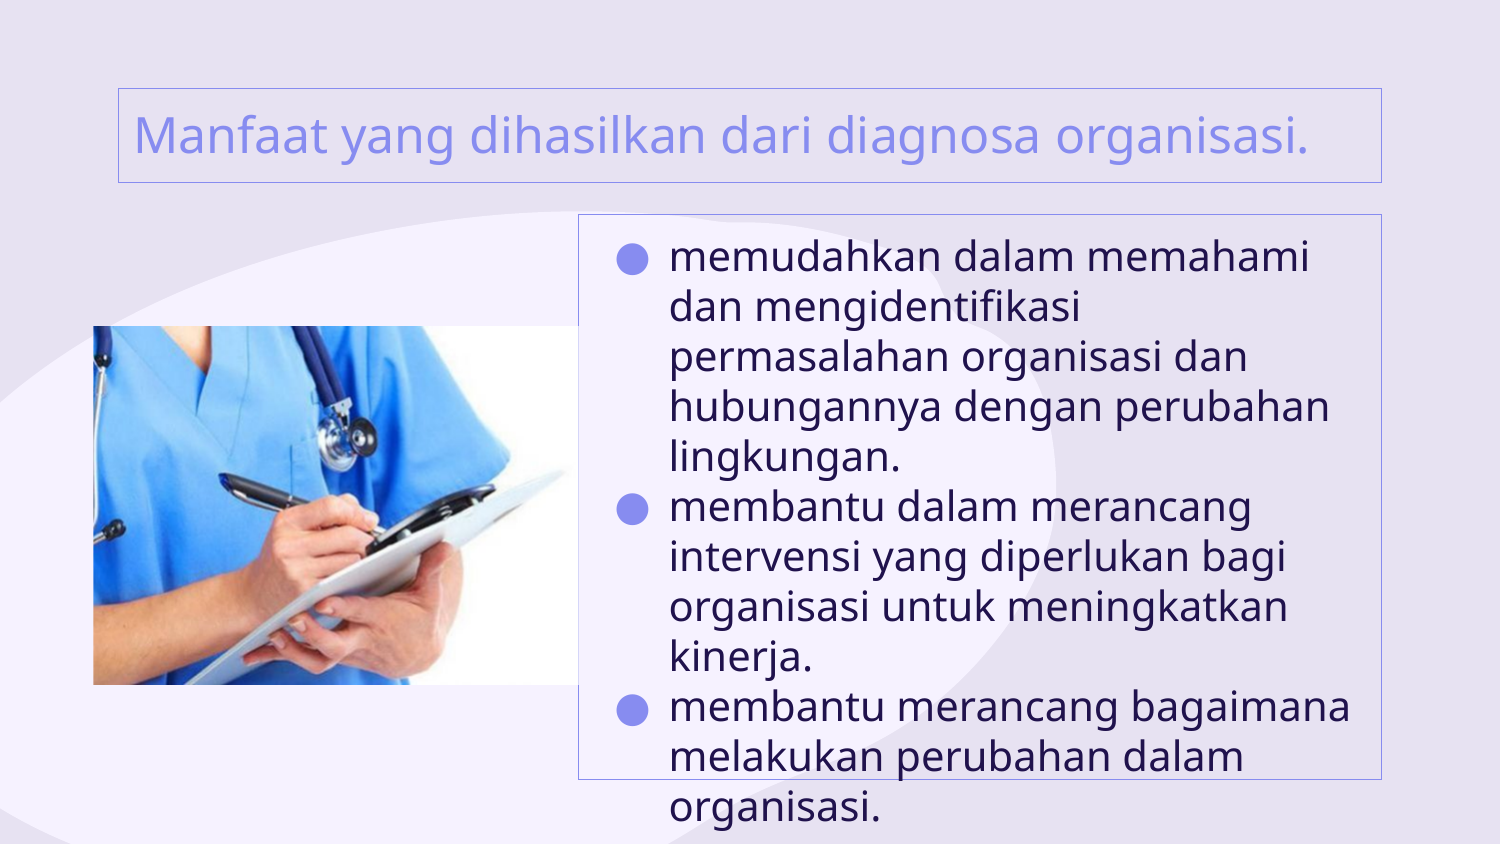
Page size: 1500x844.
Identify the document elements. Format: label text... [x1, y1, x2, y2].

picture [93, 221, 579, 790]
title Manfaat yang dihasilkan dari diagnosa organisasi. [118, 88, 1382, 183]
list memudahkan dalam memahami dan mengidentifikasi permasalahan organisasi dan hubungannya dengan perubahan lingkungan. membantu dalam merancang intervensi yang diperlukan bagi organisasi untuk meningkatkan kinerja. membantu merancang bagaimana melakukan perubahan dalam organisasi. [578, 214, 1382, 780]
